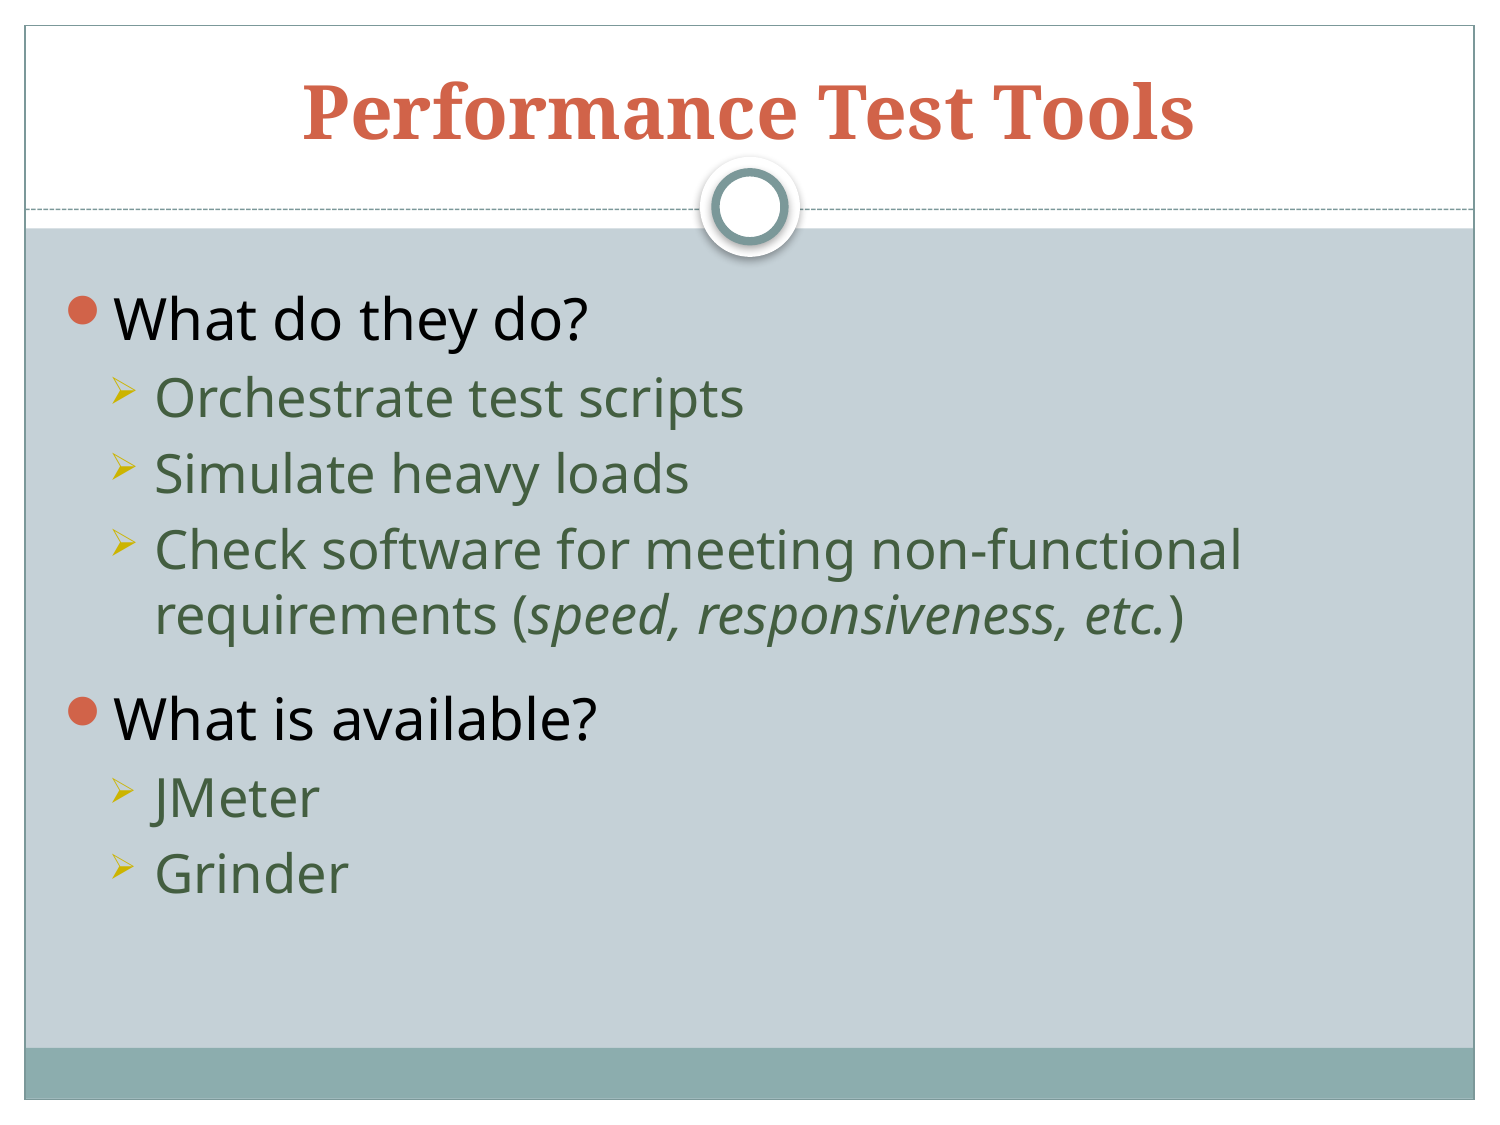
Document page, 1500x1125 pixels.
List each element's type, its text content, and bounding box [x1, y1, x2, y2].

list What do they do? Orchestrate test scripts Simulate heavy loads Check software for meeting non-functional requirements (speed, responsiveness, etc.) What is available? JMeter Grinder [49, 275, 1445, 1001]
title Performance Test Tools [49, 37, 1450, 162]
